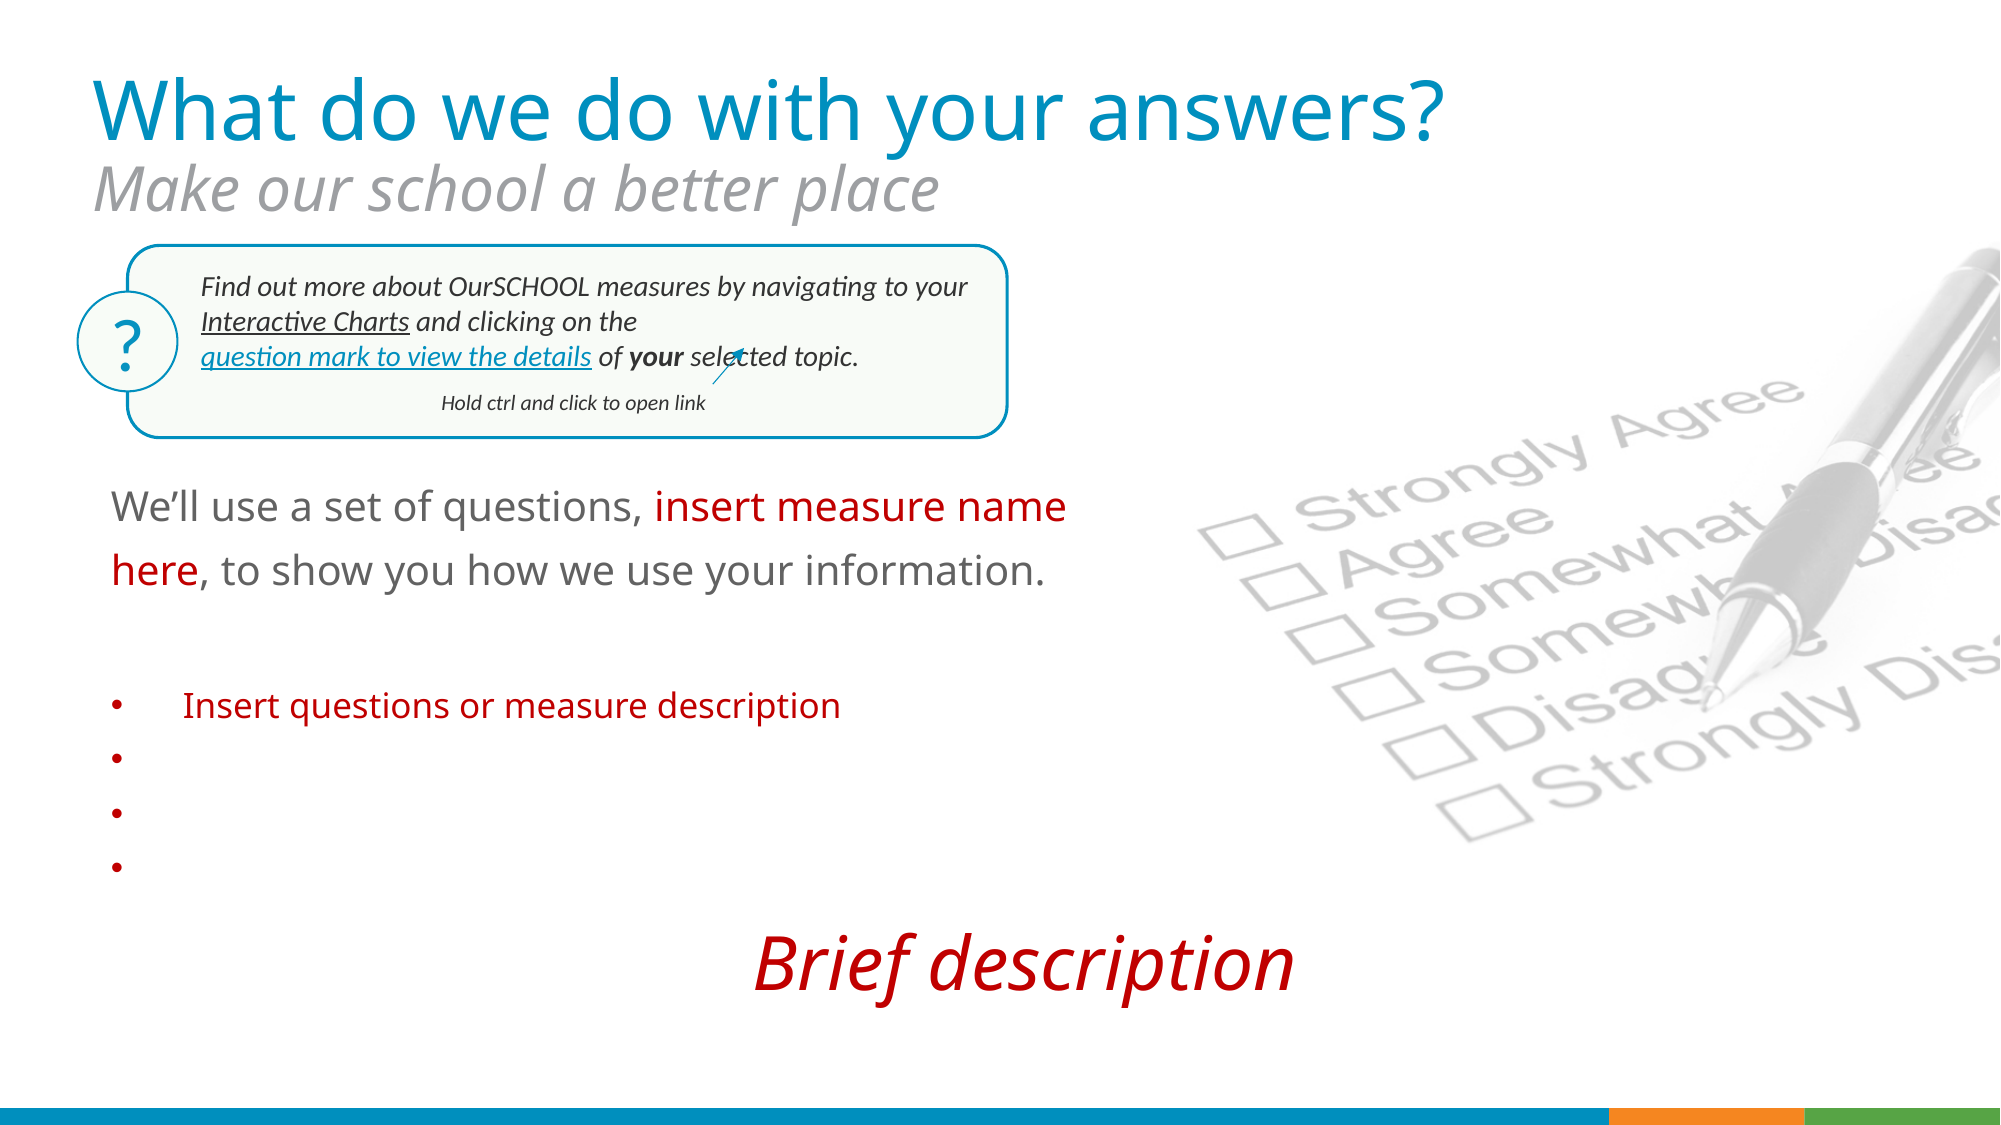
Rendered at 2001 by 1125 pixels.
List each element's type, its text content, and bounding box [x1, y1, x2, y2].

list We’ll use a set of questions, insert measure name here, to show you how we use your information. Insert questions or measure description [95, 450, 1092, 919]
title What do we do with your answers? Make our school a better place [77, 52, 1900, 241]
picture [1037, 207, 2000, 850]
text_box Brief description [570, 873, 1313, 1125]
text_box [77, 245, 1007, 438]
